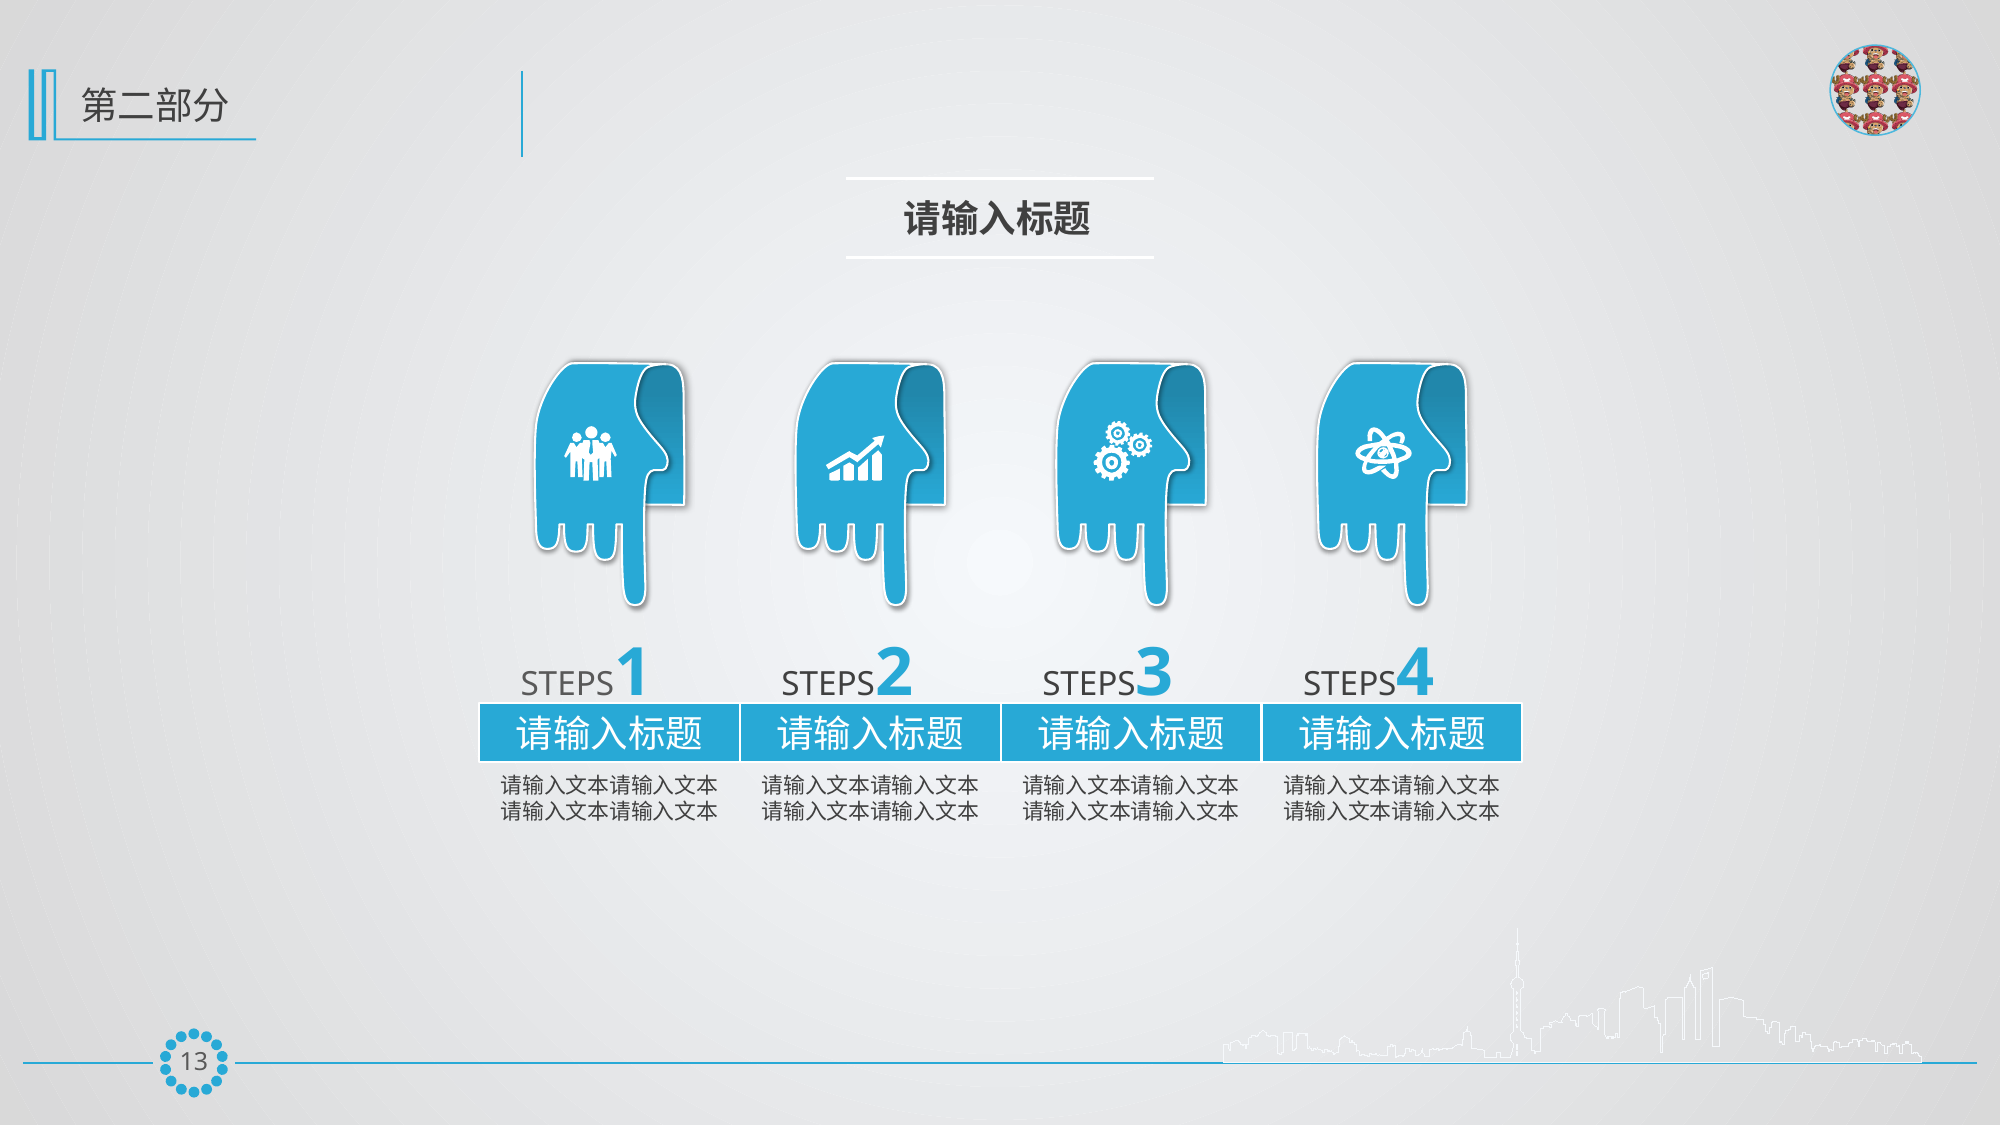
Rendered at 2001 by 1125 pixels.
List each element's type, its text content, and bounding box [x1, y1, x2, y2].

text_box 请输入文本请输入文本 请输入文本请输入文本 [479, 764, 739, 832]
picture [1831, 46, 1919, 134]
text_box [1355, 427, 1412, 479]
text_box 请输入标题 [477, 701, 738, 764]
text_box STEPS2 [755, 575, 969, 701]
text_box [564, 432, 617, 481]
text_box 请输入标题 [889, 187, 1111, 248]
text_box 请输入文本请输入文本 请输入文本请输入文本 [1000, 764, 1261, 832]
text_box [532, 361, 670, 575]
text_box [903, 363, 948, 507]
text_box [843, 462, 854, 481]
text_box [872, 450, 882, 481]
text_box [858, 458, 868, 481]
text_box [1164, 363, 1209, 507]
text_box [1314, 361, 1453, 575]
text_box 请输入文本请输入文本 请输入文本请输入文本 [739, 764, 1000, 832]
text_box 请输入标题 [1259, 701, 1524, 764]
text_box STEPS1 [494, 575, 708, 701]
text_box [1054, 361, 1192, 575]
text_box 请输入文本请输入文本 请输入文本请输入文本 [1261, 764, 1523, 832]
text_box [1093, 421, 1153, 481]
slide_number 12 [169, 1039, 218, 1086]
text_box STEPS3 [1015, 575, 1230, 701]
text_box 请输入标题 [738, 701, 999, 764]
text_box [829, 468, 840, 481]
text_box 请输入标题 [999, 701, 1259, 764]
text_box [642, 363, 687, 507]
text_box STEPS4 [1276, 575, 1491, 701]
text_box [825, 435, 885, 470]
text_box [1425, 363, 1469, 507]
text_box [585, 426, 598, 439]
text_box [793, 361, 931, 575]
